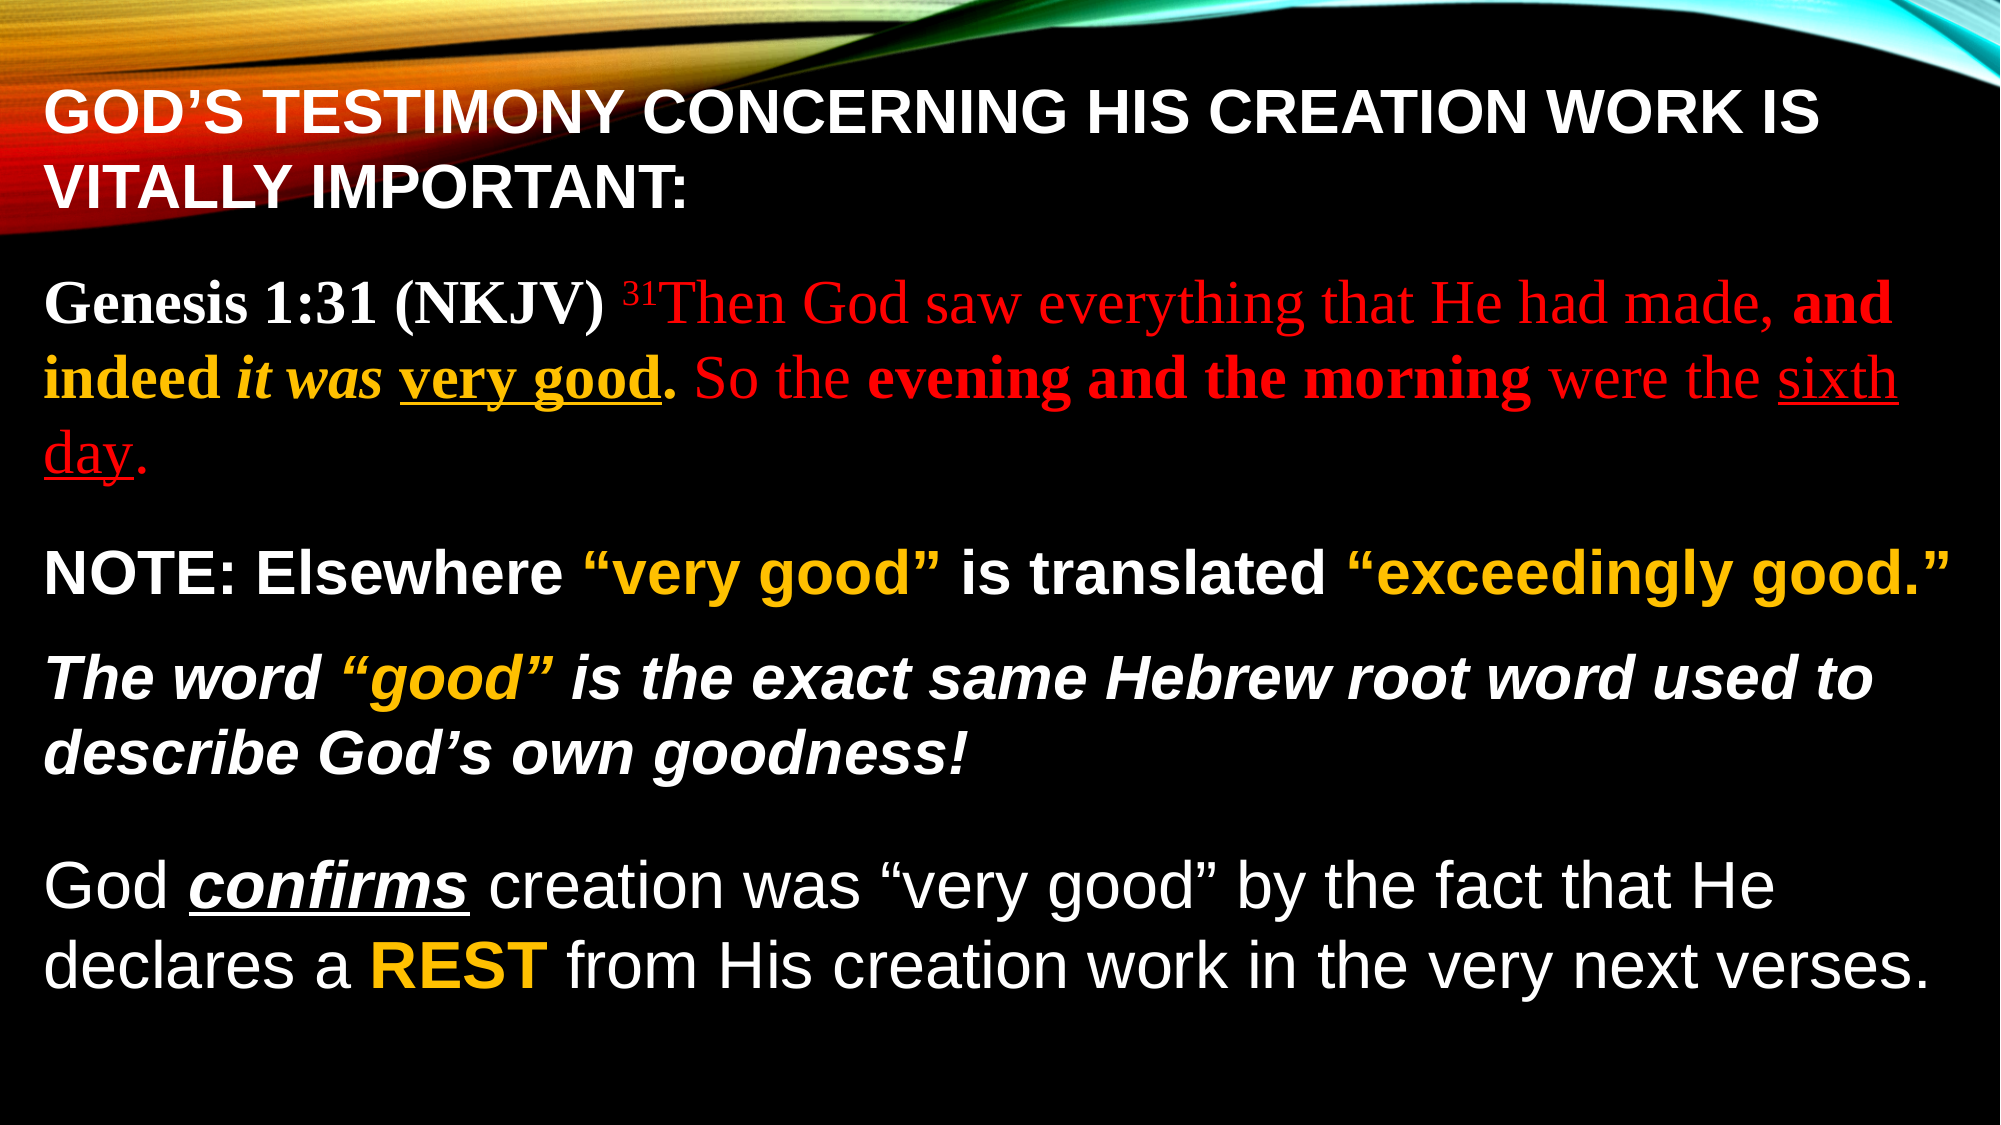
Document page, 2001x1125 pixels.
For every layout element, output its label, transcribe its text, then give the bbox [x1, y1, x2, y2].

picture [0, 0, 2000, 237]
text_box GOD’S TESTIMONY CONCERNING HIS CREATION WORK IS VITALLY IMPORTANT: Genesis 1:31 (NKJV) 31Then God saw everything that He had made, and indeed it was very good. So the evening and the morning were the sixth day. NOTE: Elsewhere “very good” is translated “exceedingly good.” The word “good” is the exact same Hebrew root word used to describe God’s own goodness! God confirms creation was “very good” by the fact that He declares a REST from His creation work in the very next verses. [29, 64, 1971, 1010]
